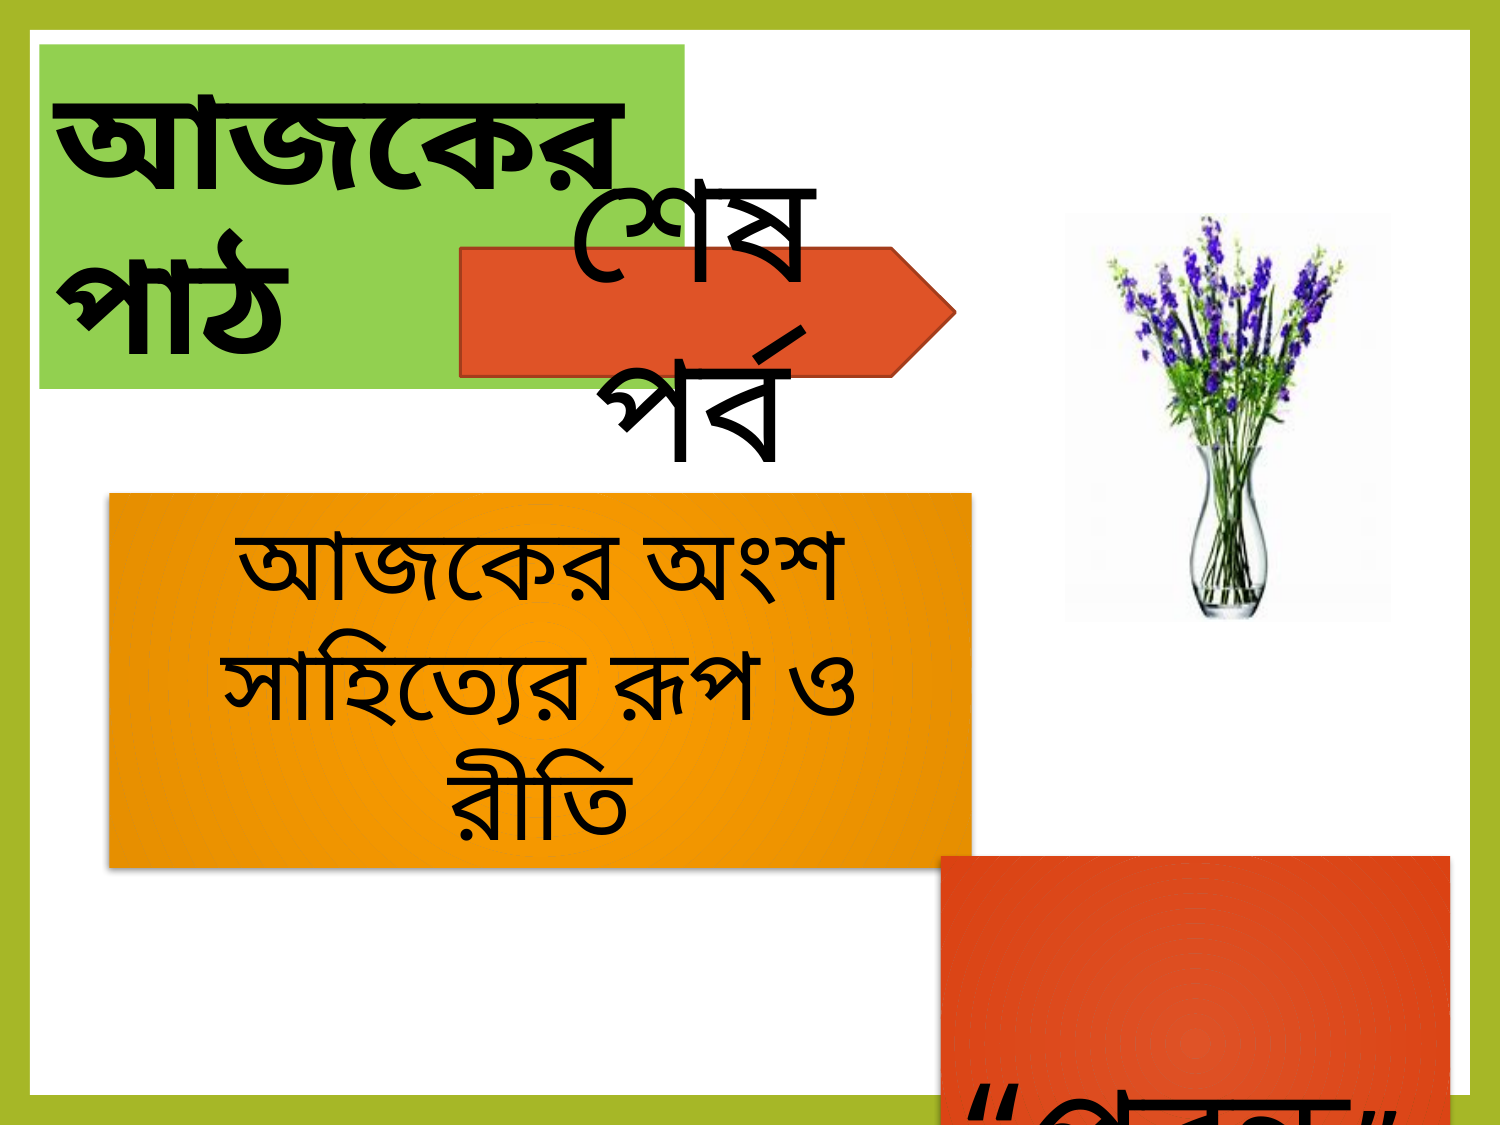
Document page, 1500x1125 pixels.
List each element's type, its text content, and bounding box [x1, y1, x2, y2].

picture [1064, 212, 1391, 623]
text_box আজকের পাঠ [39, 44, 685, 389]
text_box আজকের অংশ সাহিত্যের রূপ ও রীতি [109, 493, 972, 868]
text_box “প্রবন্ধ” [940, 856, 1451, 1125]
text_box শেষ পর্ব [458, 246, 957, 378]
